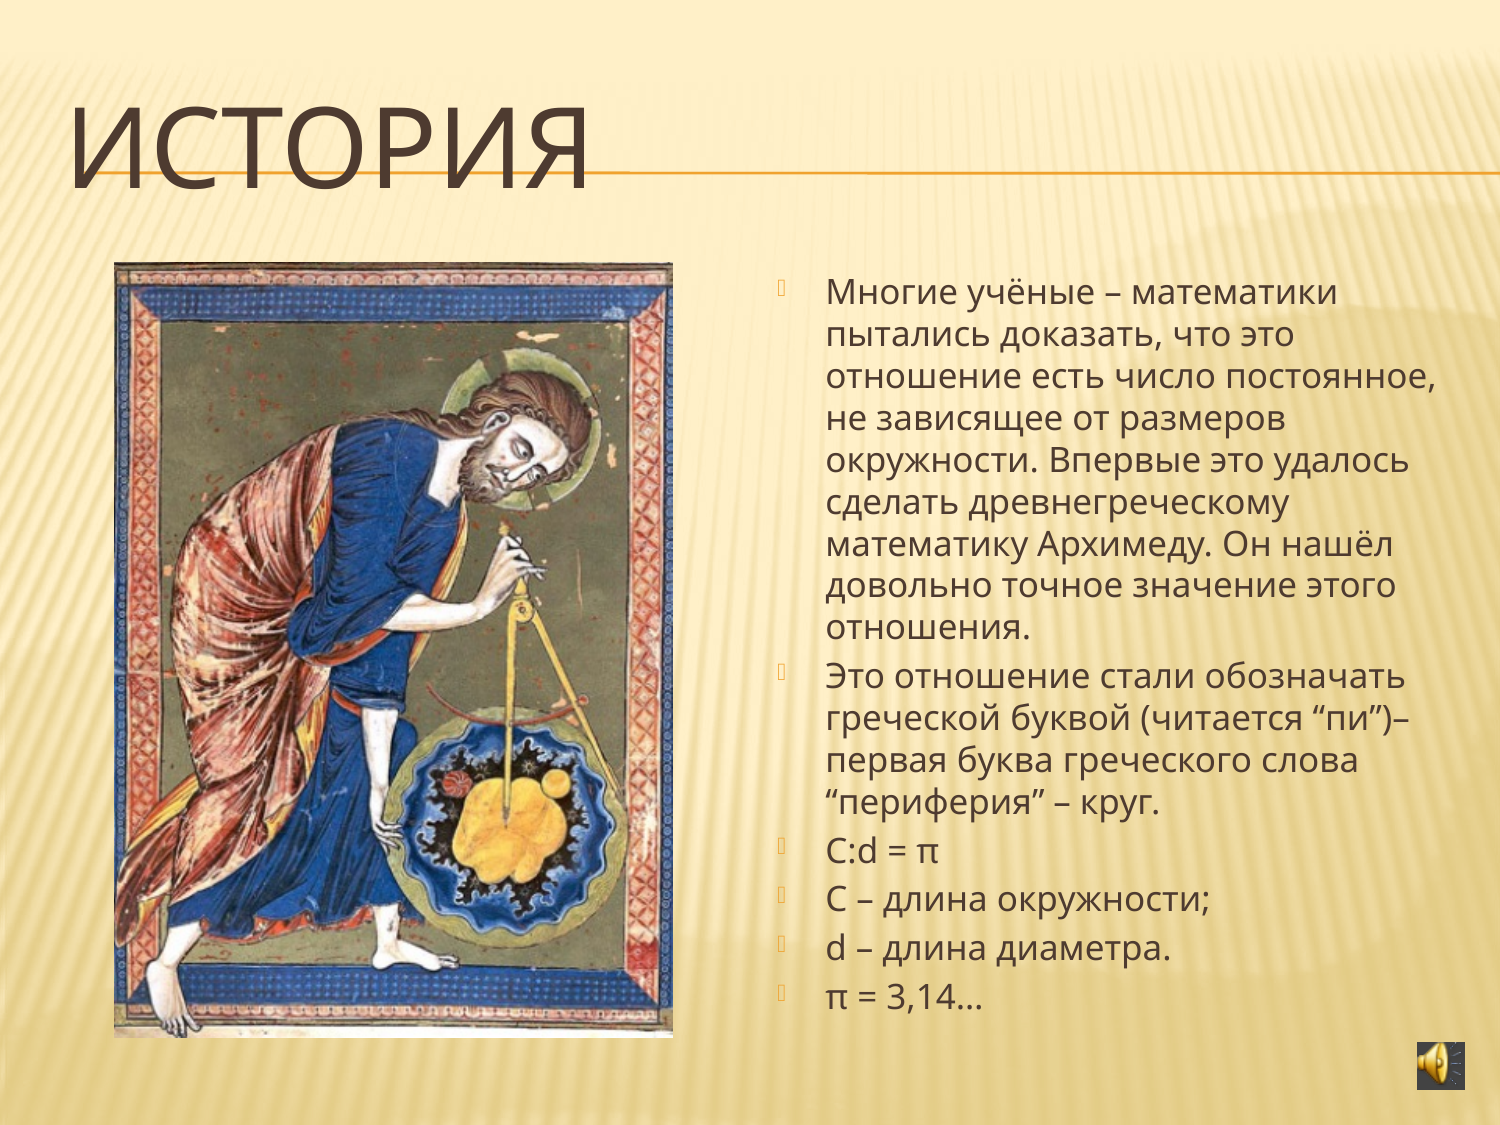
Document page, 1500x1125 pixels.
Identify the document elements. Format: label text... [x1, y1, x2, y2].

title история [49, 75, 1475, 213]
picture [1415, 1040, 1467, 1092]
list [114, 262, 674, 1038]
list Многие учёные – математики пытались доказать, что это отношение есть число постоянное, не зависящее от размеров окружности. Впервые это удалось сделать древнегреческому математику Архимеду. Он нашёл довольно точное значение этого отношения. Это отношение стали обозначать греческой буквой (читается “пи”)– первая буква греческого слова “периферия” – круг. С:d = π С – длина окружности; d – длина диаметра. π = 3,14… [762, 262, 1475, 1038]
